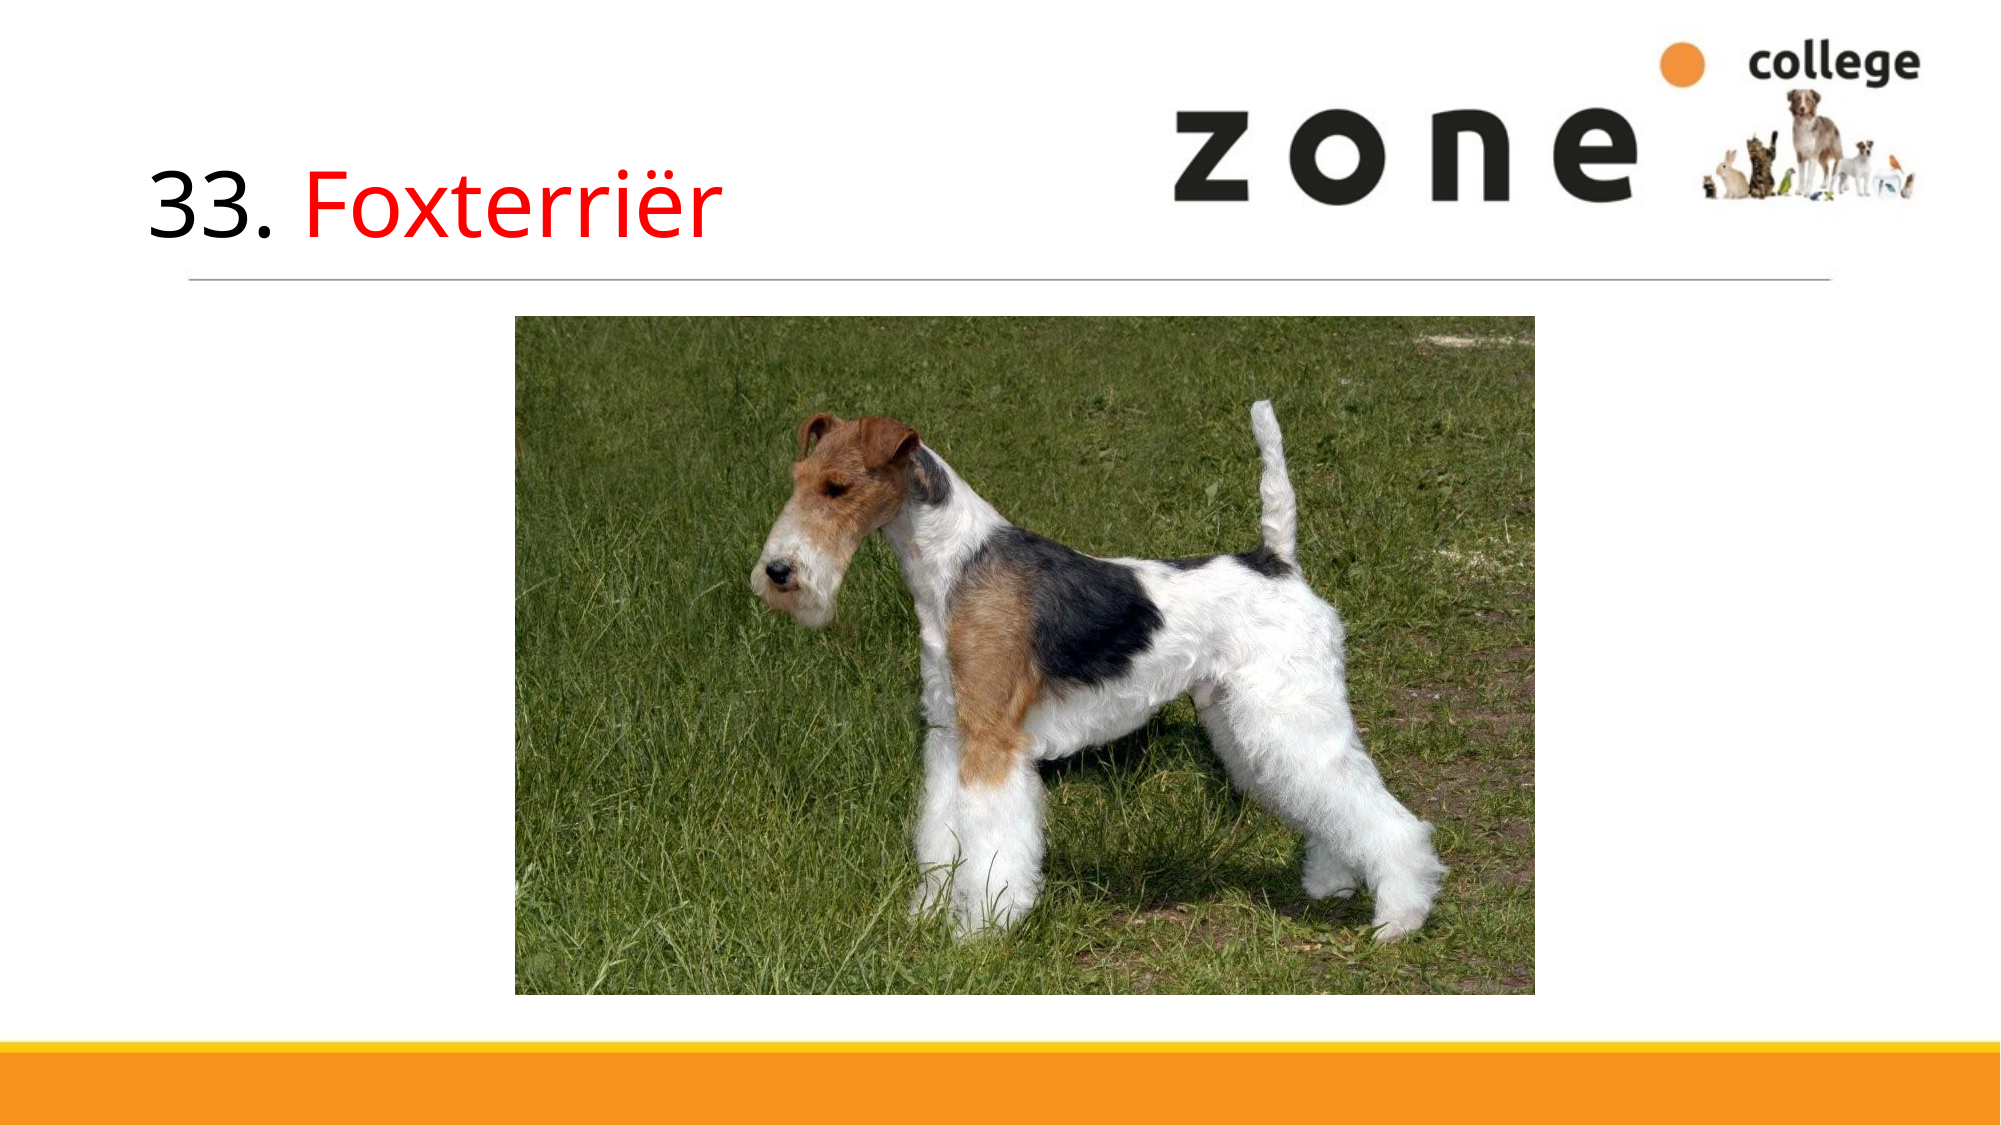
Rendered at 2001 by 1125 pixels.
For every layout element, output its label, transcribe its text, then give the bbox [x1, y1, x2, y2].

title 33. Foxterriër [132, 99, 1858, 317]
picture [0, 0, 2001, 1125]
